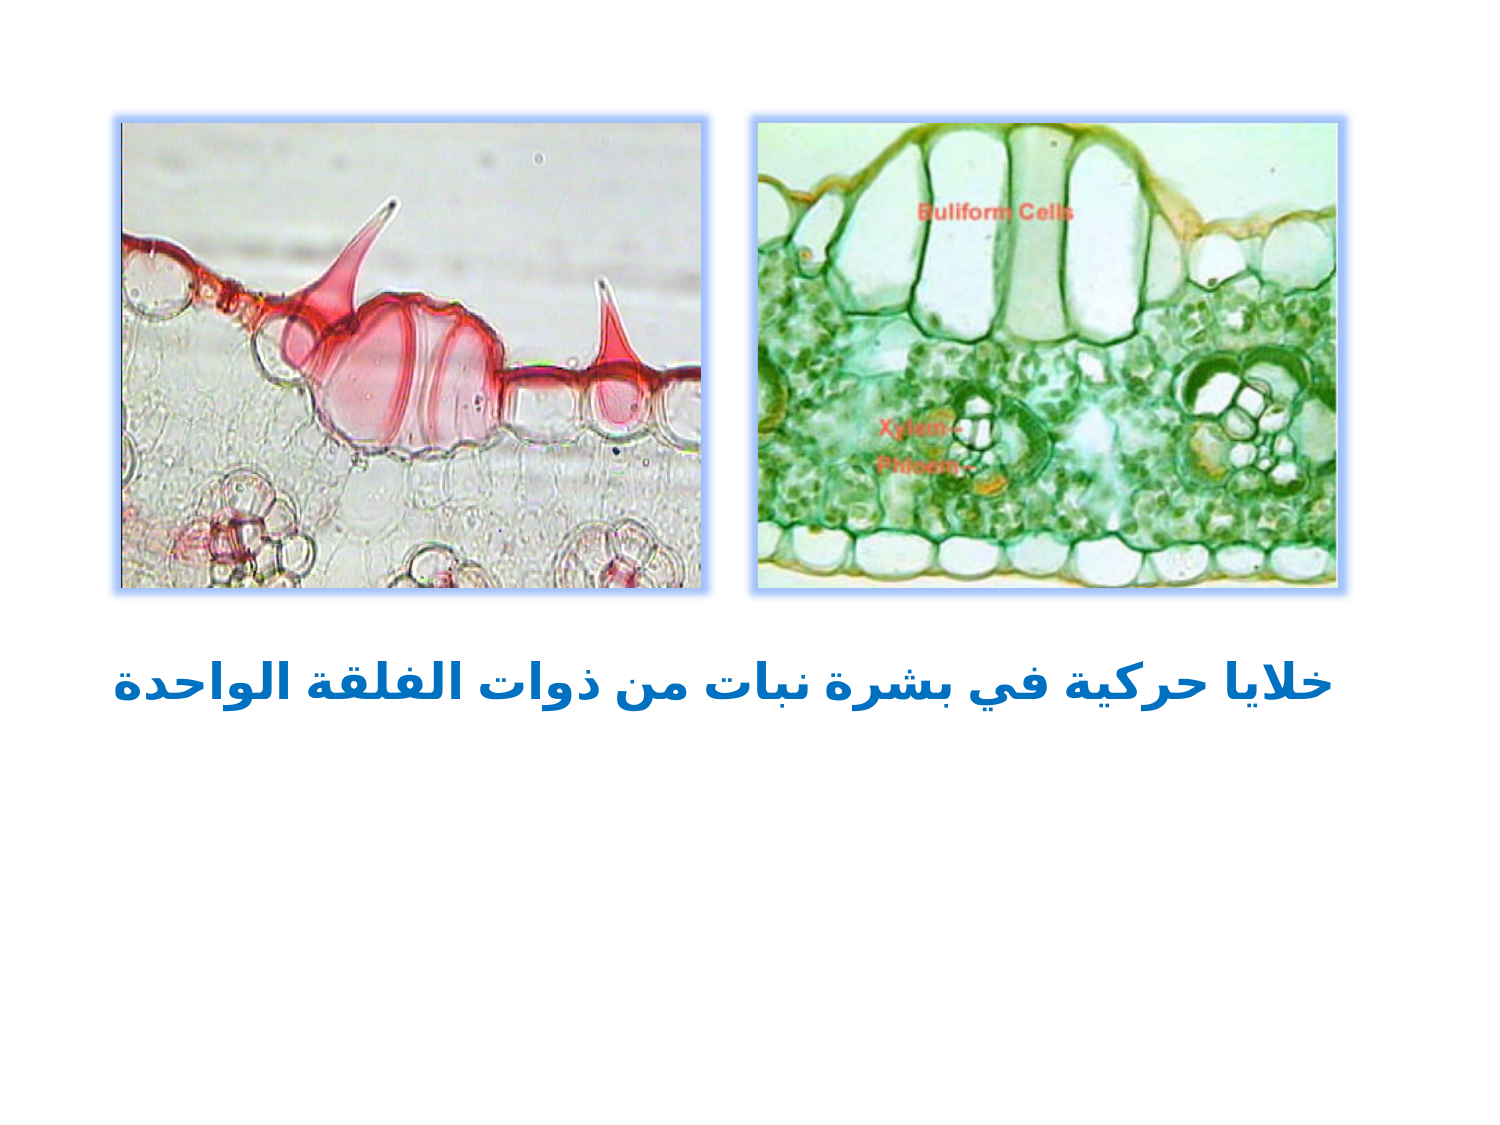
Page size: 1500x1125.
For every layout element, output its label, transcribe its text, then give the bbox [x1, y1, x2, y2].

text_box خلايا حركية في بشرة نبات من ذوات الفلقة الواحدة [99, 642, 1351, 718]
picture [121, 123, 701, 588]
picture [757, 123, 1338, 588]
